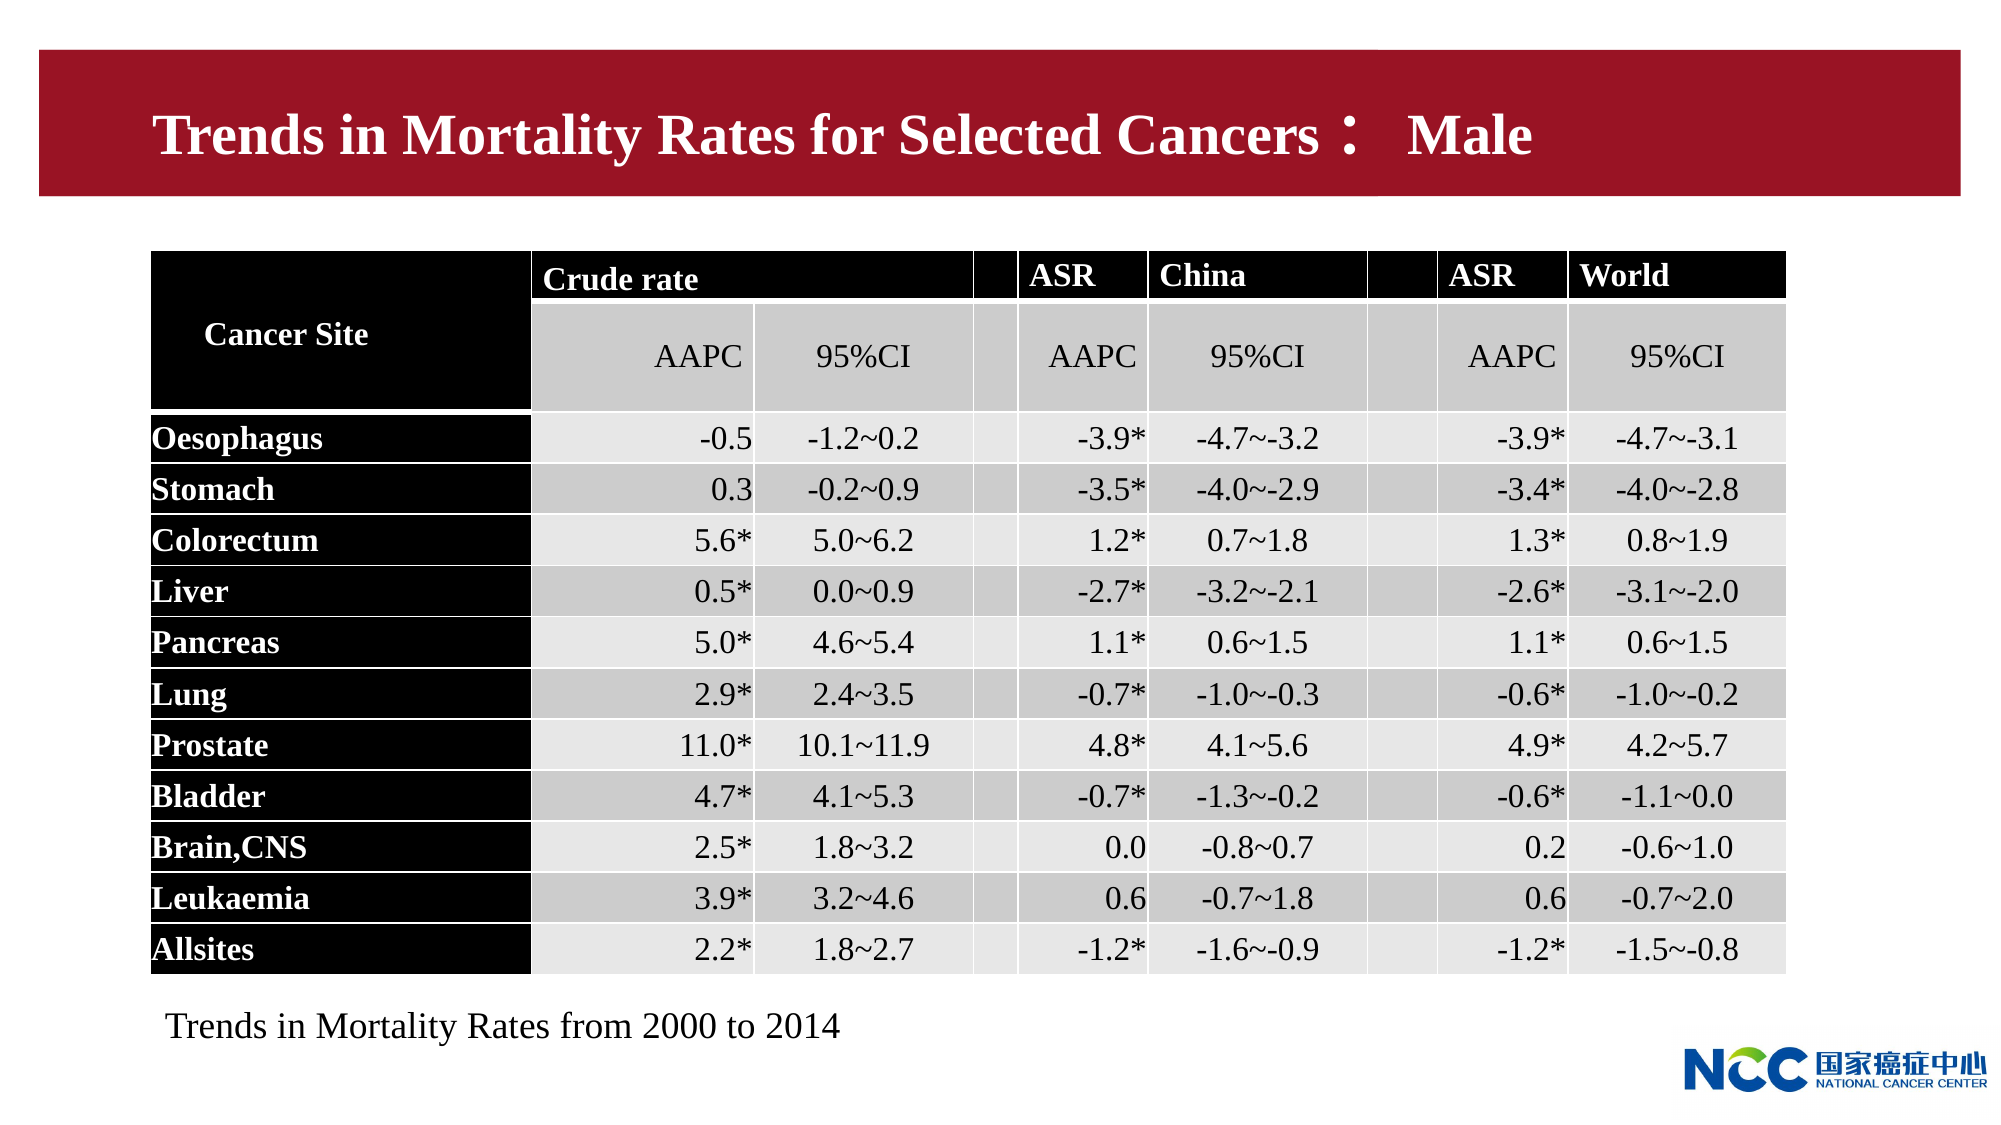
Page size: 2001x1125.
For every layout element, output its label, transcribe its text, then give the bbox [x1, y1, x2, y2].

table_cell 4.9* [1438, 720, 1567, 769]
table_cell -2.7* [1019, 566, 1147, 616]
table_cell [1368, 304, 1437, 411]
table_header Crude rate [532, 251, 973, 298]
table_cell [974, 464, 1017, 513]
table_cell -4.0~-2.9 [1149, 464, 1367, 513]
table_cell [974, 515, 1017, 565]
table_cell 2.5* [532, 822, 753, 871]
table_cell [1368, 413, 1437, 462]
table_cell -3.2~-2.1 [1149, 566, 1367, 616]
table_cell -1.1~0.0 [1569, 771, 1786, 820]
table_cell -0.7~1.8 [1149, 873, 1367, 922]
picture [1671, 1025, 2000, 1120]
table_cell -2.6* [1438, 566, 1567, 616]
table_cell [974, 413, 1017, 462]
title Trends in Mortality Rates for Selected Cancers：Male [137, 68, 1813, 206]
table_cell 95%CI [1569, 304, 1786, 411]
table_cell Oesophagus [151, 415, 531, 462]
table_cell [1368, 873, 1437, 922]
table_cell [1368, 669, 1437, 718]
table_cell [974, 304, 1017, 411]
table_cell -1.2~0.2 [755, 413, 973, 462]
table_cell [1368, 464, 1437, 513]
table_cell -0.6* [1438, 771, 1567, 820]
table_cell -4.7~-3.2 [1149, 413, 1367, 462]
table_cell -1.0~-0.2 [1569, 669, 1786, 718]
table_cell 4.7* [532, 771, 753, 820]
table_cell -0.6* [1438, 669, 1567, 718]
table_cell 5.0* [532, 617, 753, 667]
table_cell 0.6~1.5 [1569, 617, 1786, 667]
table_cell 0.7~1.8 [1149, 515, 1367, 565]
table_cell 4.1~5.6 [1149, 720, 1367, 769]
table_cell -3.9* [1438, 413, 1567, 462]
table_cell 0.2 [1438, 822, 1567, 871]
table_cell [1368, 771, 1437, 820]
table_cell 5.0~6.2 [755, 515, 973, 565]
table_cell 4.1~5.3 [755, 771, 973, 820]
table_cell [974, 822, 1017, 871]
table_cell 5.6* [532, 515, 753, 565]
table_cell AAPC [1438, 304, 1567, 411]
table_header China [1149, 251, 1367, 298]
table_cell [974, 771, 1017, 820]
table_cell [974, 924, 1017, 974]
table_cell 0.6~1.5 [1149, 617, 1367, 667]
table_cell 0.0~0.9 [755, 566, 973, 616]
table_cell -1.0~-0.3 [1149, 669, 1367, 718]
table_cell [974, 566, 1017, 616]
table_cell 0.8~1.9 [1569, 515, 1786, 565]
table_cell 4.2~5.7 [1569, 720, 1786, 769]
table_cell Prostate [151, 720, 531, 769]
table_cell -1.6~-0.9 [1149, 924, 1367, 974]
table_header [974, 251, 1017, 298]
table_cell 1.8~3.2 [755, 822, 973, 871]
table_cell Brain,CNS [151, 822, 531, 871]
table_cell 2.9* [532, 669, 753, 718]
table_cell 0.5* [532, 566, 753, 616]
table_cell 1.3* [1438, 515, 1567, 565]
table_cell -0.7* [1019, 771, 1147, 820]
table_cell -0.5 [532, 413, 753, 462]
table_cell -0.6~1.0 [1569, 822, 1786, 871]
table_cell 1.8~2.7 [755, 924, 973, 974]
table_cell 11.0* [532, 720, 753, 769]
table_cell -1.3~-0.2 [1149, 771, 1367, 820]
table_header Cancer Site [151, 251, 531, 409]
table_cell Allsites [151, 924, 531, 974]
table_cell 0.6 [1019, 873, 1147, 922]
table_cell 10.1~11.9 [755, 720, 973, 769]
table_header World [1569, 251, 1786, 298]
table_cell Lung [151, 669, 531, 718]
table_cell -4.7~-3.1 [1569, 413, 1786, 462]
table_cell -0.8~0.7 [1149, 822, 1367, 871]
table_header [1368, 251, 1437, 298]
table_cell [1368, 924, 1437, 974]
table_cell 1.2* [1019, 515, 1147, 565]
table_cell 95%CI [755, 304, 973, 411]
table_cell -3.4* [1438, 464, 1567, 513]
table_cell [1368, 566, 1437, 616]
table_cell 0.0 [1019, 822, 1147, 871]
table_cell 2.4~3.5 [755, 669, 973, 718]
table_cell -0.7* [1019, 669, 1147, 718]
table_cell -3.1~-2.0 [1569, 566, 1786, 616]
table_cell 4.8* [1019, 720, 1147, 769]
table_cell -3.5* [1019, 464, 1147, 513]
table_cell [1368, 822, 1437, 871]
table_cell 3.2~4.6 [755, 873, 973, 922]
table_cell Colorectum [151, 515, 531, 565]
text_box Trends in Mortality Rates from 2000 to 2014 [149, 993, 1039, 1054]
table_cell -1.5~-0.8 [1569, 924, 1786, 974]
table_cell -1.2* [1019, 924, 1147, 974]
table_header ASR [1019, 251, 1147, 298]
table_cell [974, 617, 1017, 667]
table_cell 2.2* [532, 924, 753, 974]
table_cell -0.7~2.0 [1569, 873, 1786, 922]
table_cell -4.0~-2.8 [1569, 464, 1786, 513]
table_cell 1.1* [1019, 617, 1147, 667]
table_cell AAPC [1019, 304, 1147, 411]
table_cell [1368, 515, 1437, 565]
table_cell 0.3 [532, 464, 753, 513]
table_cell -1.2* [1438, 924, 1567, 974]
table_cell Liver [151, 566, 531, 616]
table_header ASR [1438, 251, 1567, 298]
table_cell -3.9* [1019, 413, 1147, 462]
table_cell [1368, 617, 1437, 667]
table_cell [1368, 720, 1437, 769]
table_cell 3.9* [532, 873, 753, 922]
table_cell 1.1* [1438, 617, 1567, 667]
table_cell Bladder [151, 771, 531, 820]
table_cell [974, 873, 1017, 922]
table_cell -0.2~0.9 [755, 464, 973, 513]
table_cell Stomach [151, 464, 531, 513]
table_cell Leukaemia [151, 873, 531, 922]
table_cell Pancreas [151, 617, 531, 667]
table_cell 0.6 [1438, 873, 1567, 922]
table_cell [974, 669, 1017, 718]
table_cell [974, 720, 1017, 769]
text_box [0, 6, 2000, 68]
table_cell AAPC [532, 304, 753, 411]
table_cell 4.6~5.4 [755, 617, 973, 667]
table_cell 95%CI [1149, 304, 1367, 411]
